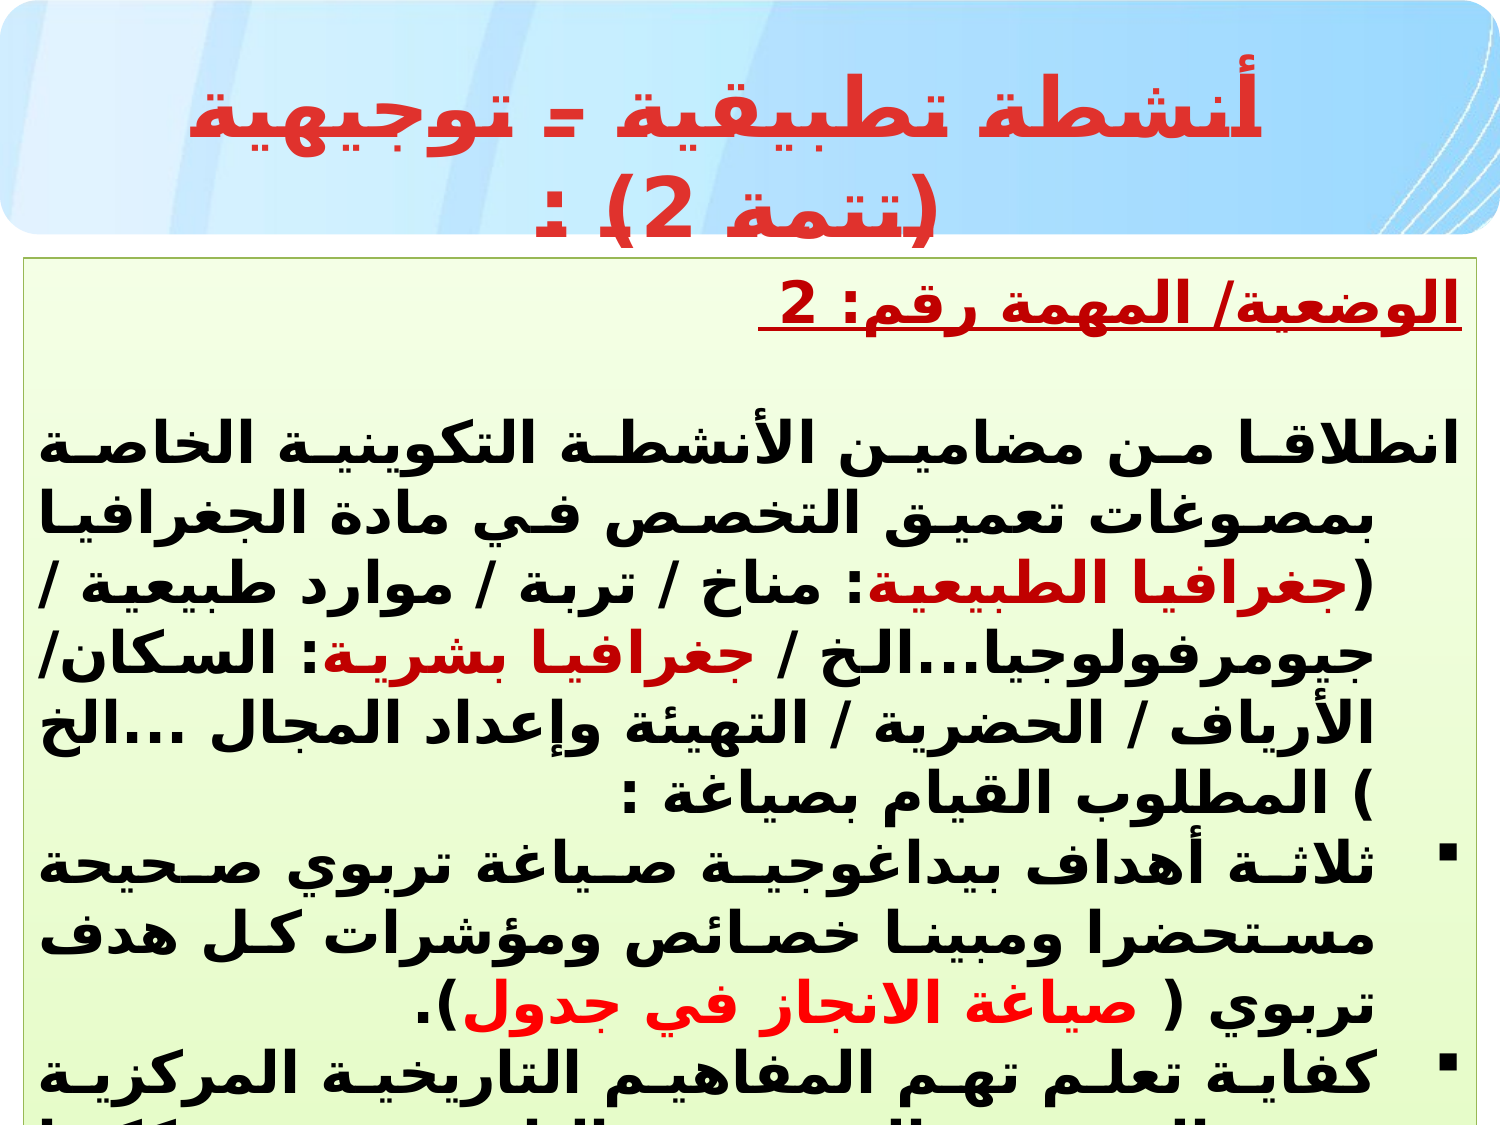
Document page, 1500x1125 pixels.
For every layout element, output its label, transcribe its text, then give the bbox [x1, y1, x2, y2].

text_box أنشطة تطبيقية – توجيهية (تتمة 2) : [117, 46, 1336, 262]
picture [0, 0, 1500, 235]
text_box الوضعية/ المهمة رقم: 2 انطلاقا من مضامين الأنشطة التكوينية الخاصة بمصوغات تعميق التخصص في مادة الجغرافيا (جغرافيا الطبيعية: مناخ / تربة / موارد طبيعية / جيومرفولوجيا...الخ / جغرافيا بشرية: السكان/ الأرياف / الحضرية / التهيئة وإعداد المجال ...الخ ) المطلوب القيام بصياغة : ثلاثة أهداف بيداغوجية صياغة تربوي صحيحة مستحضرا ومبينا خصائص ومؤشرات كل هدف تربوي ( صياغة الانجاز في جدول). كفاية تعلم تهم المفاهيم التاريخية المركزية في المضمون المعرفي التاريخي ، مفككا عناصر ومكونات هـذه الكفاية. (صياغة الانجاز على شكل خطاطة توضيحية ). [23, 257, 1477, 1125]
